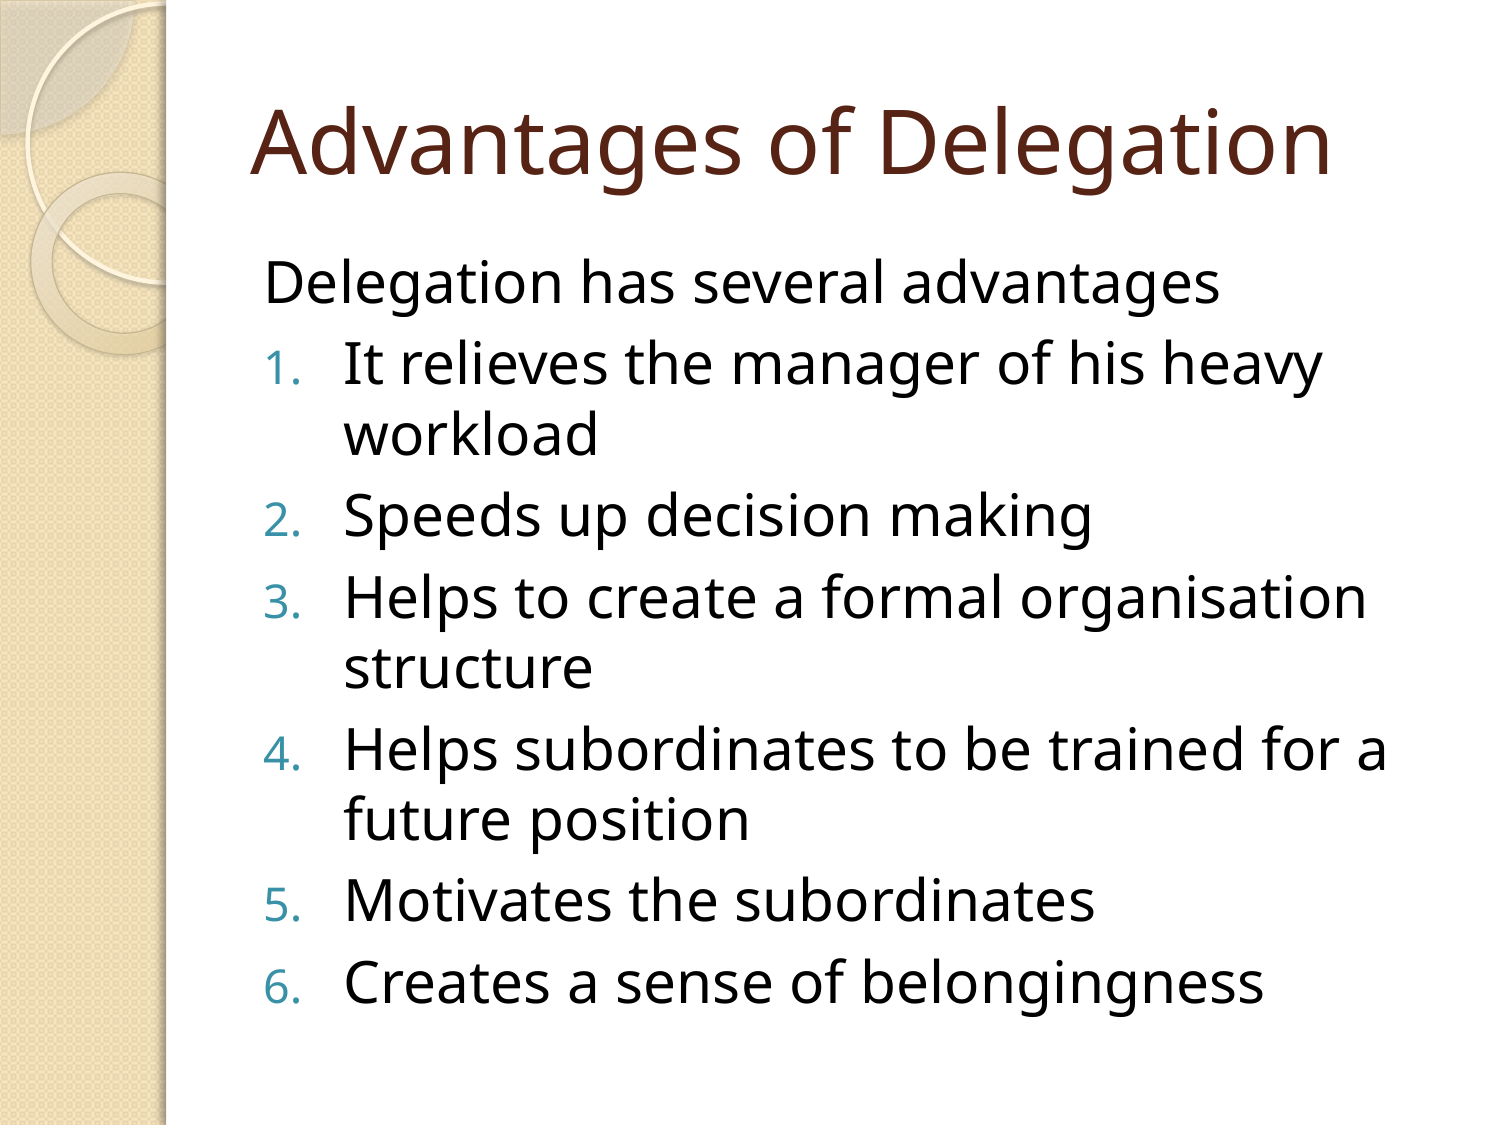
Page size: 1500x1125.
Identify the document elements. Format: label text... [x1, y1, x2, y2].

list Delegation has several advantages It relieves the manager of his heavy workload Speeds up decision making Helps to create a formal organisation structure Helps subordinates to be trained for a future position Motivates the subordinates Creates a sense of belongingness [235, 237, 1466, 1025]
title Advantages of Delegation [235, 45, 1466, 233]
